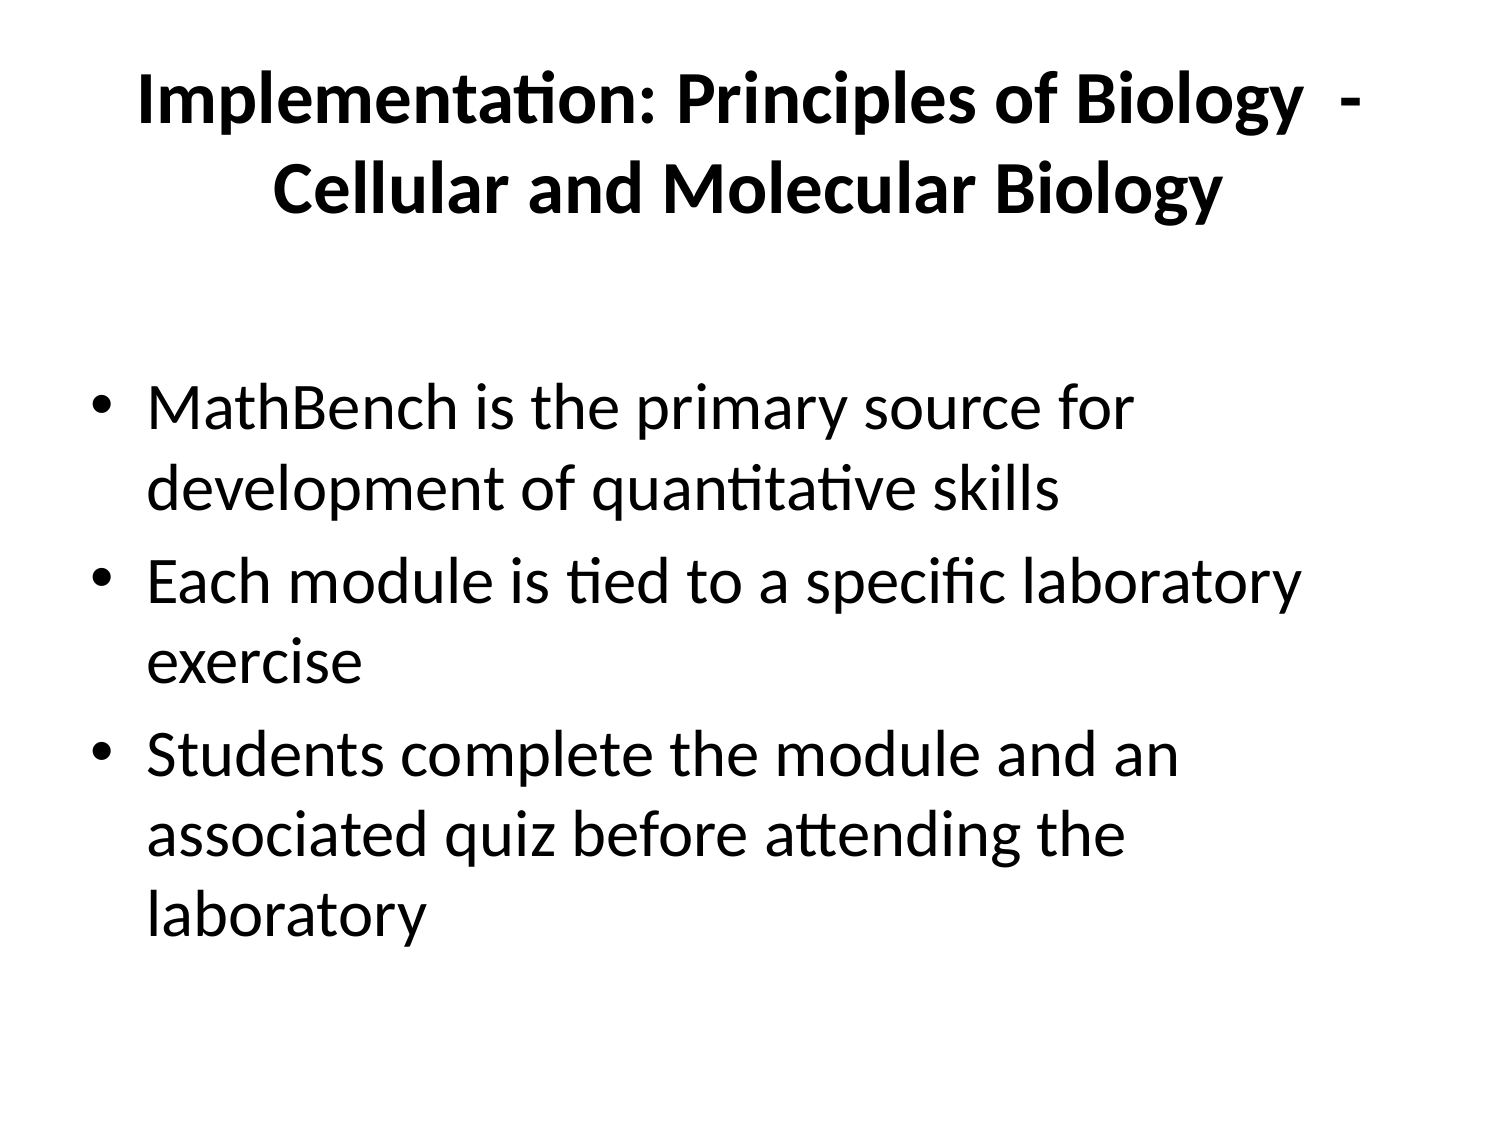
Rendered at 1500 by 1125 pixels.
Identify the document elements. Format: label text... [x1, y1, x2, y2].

title Implementation: Principles of Biology - Cellular and Molecular Biology [75, 45, 1425, 233]
list MathBench is the primary source for development of quantitative skills Each module is tied to a specific laboratory exercise Students complete the module and an associated quiz before attending the laboratory [75, 262, 1425, 1005]
